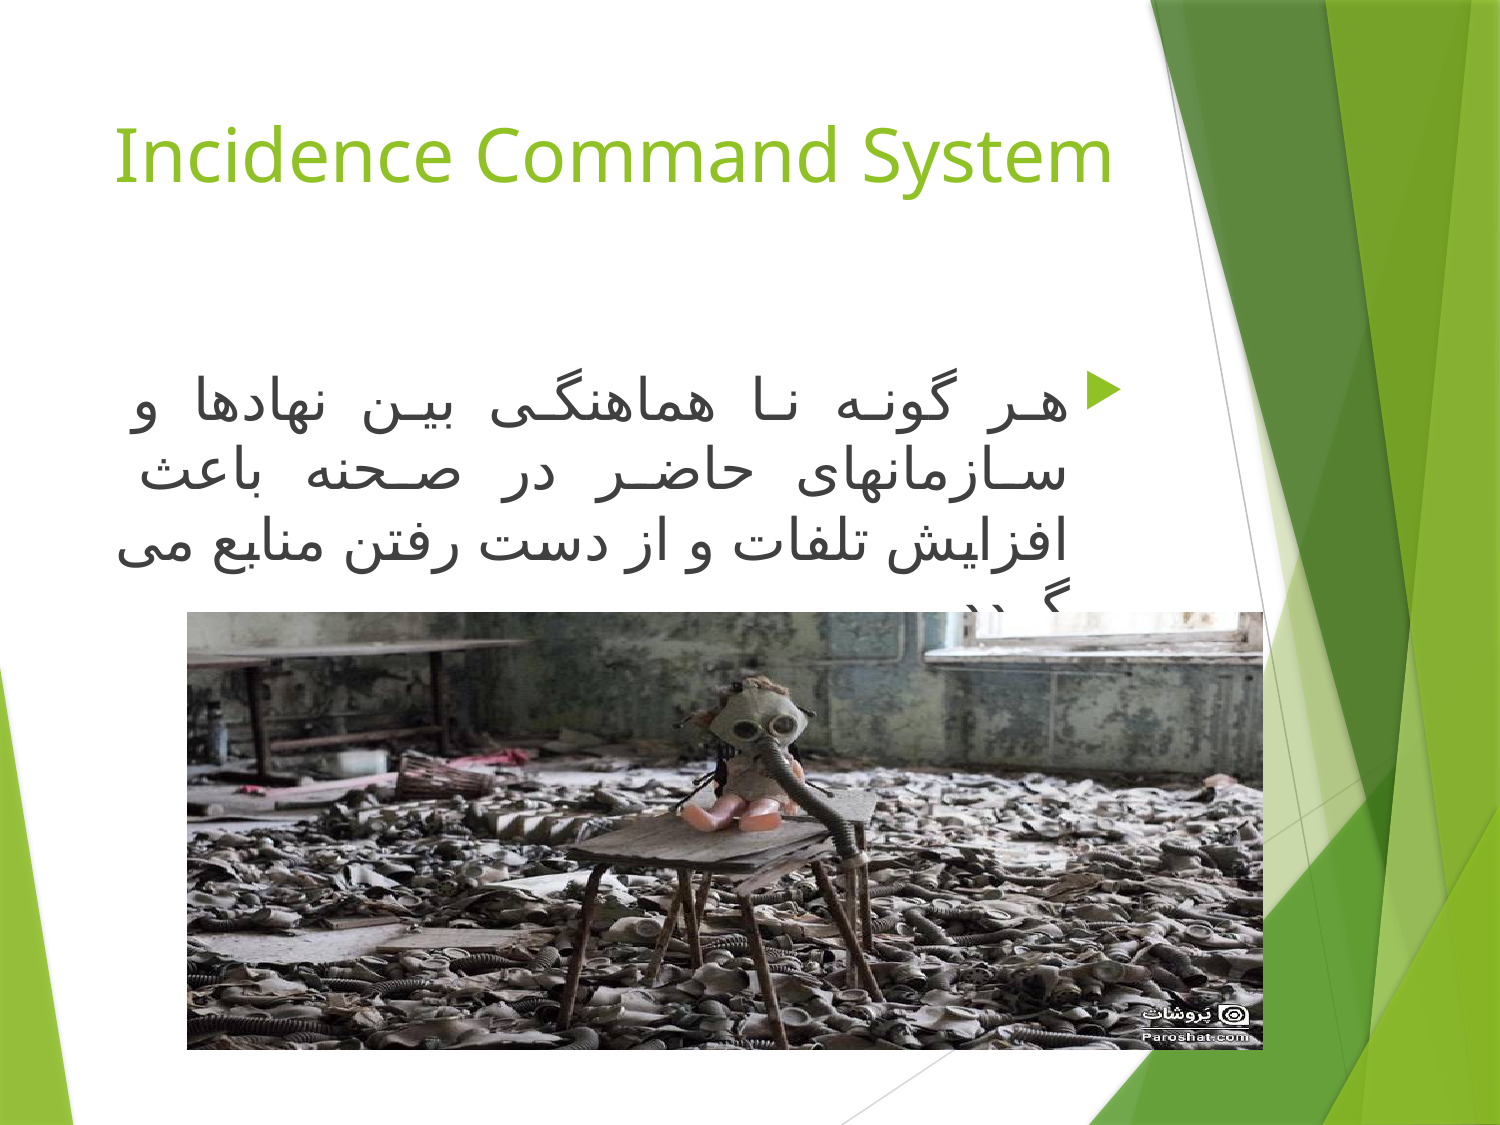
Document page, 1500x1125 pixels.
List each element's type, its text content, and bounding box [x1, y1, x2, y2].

picture [186, 611, 1263, 1051]
title Incidence Command System [99, 99, 1142, 317]
list هر گونه نا هماهنگی بین نهادها و سازمانهای حاضر در صحنه باعث افزایش تلفات و از دست رفتن منابع می گردد [99, 354, 1142, 992]
